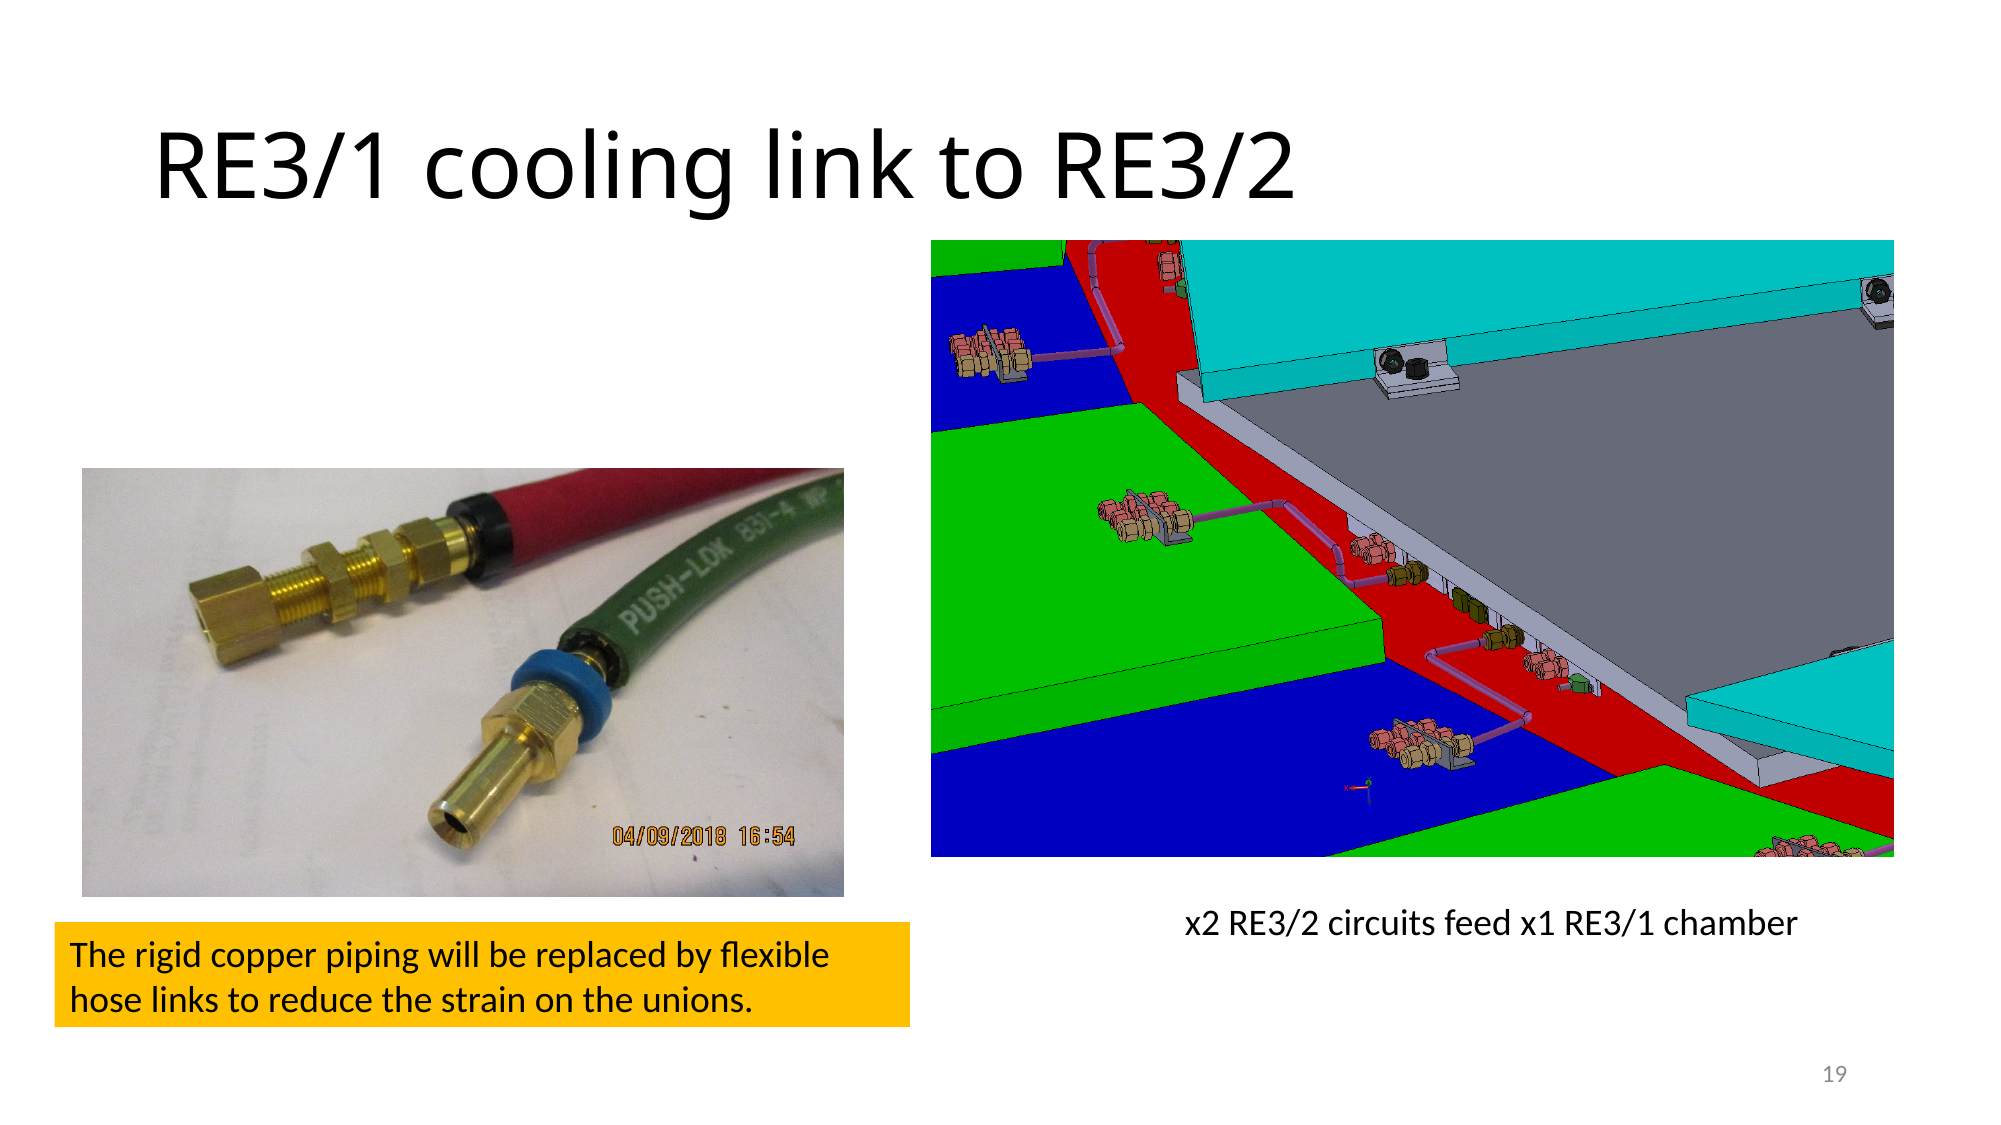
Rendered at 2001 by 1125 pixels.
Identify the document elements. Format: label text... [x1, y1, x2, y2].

picture [931, 240, 1894, 857]
title RE3/1 cooling link to RE3/2 [137, 59, 1863, 278]
text_box The rigid copper piping will be replaced by flexible hose links to reduce the strain on the unions. [54, 922, 910, 1028]
picture [82, 468, 844, 897]
slide_number 19 [1412, 1042, 1863, 1103]
text_box x2 RE3/2 circuits feed x1 RE3/1 chamber [1169, 890, 1863, 951]
